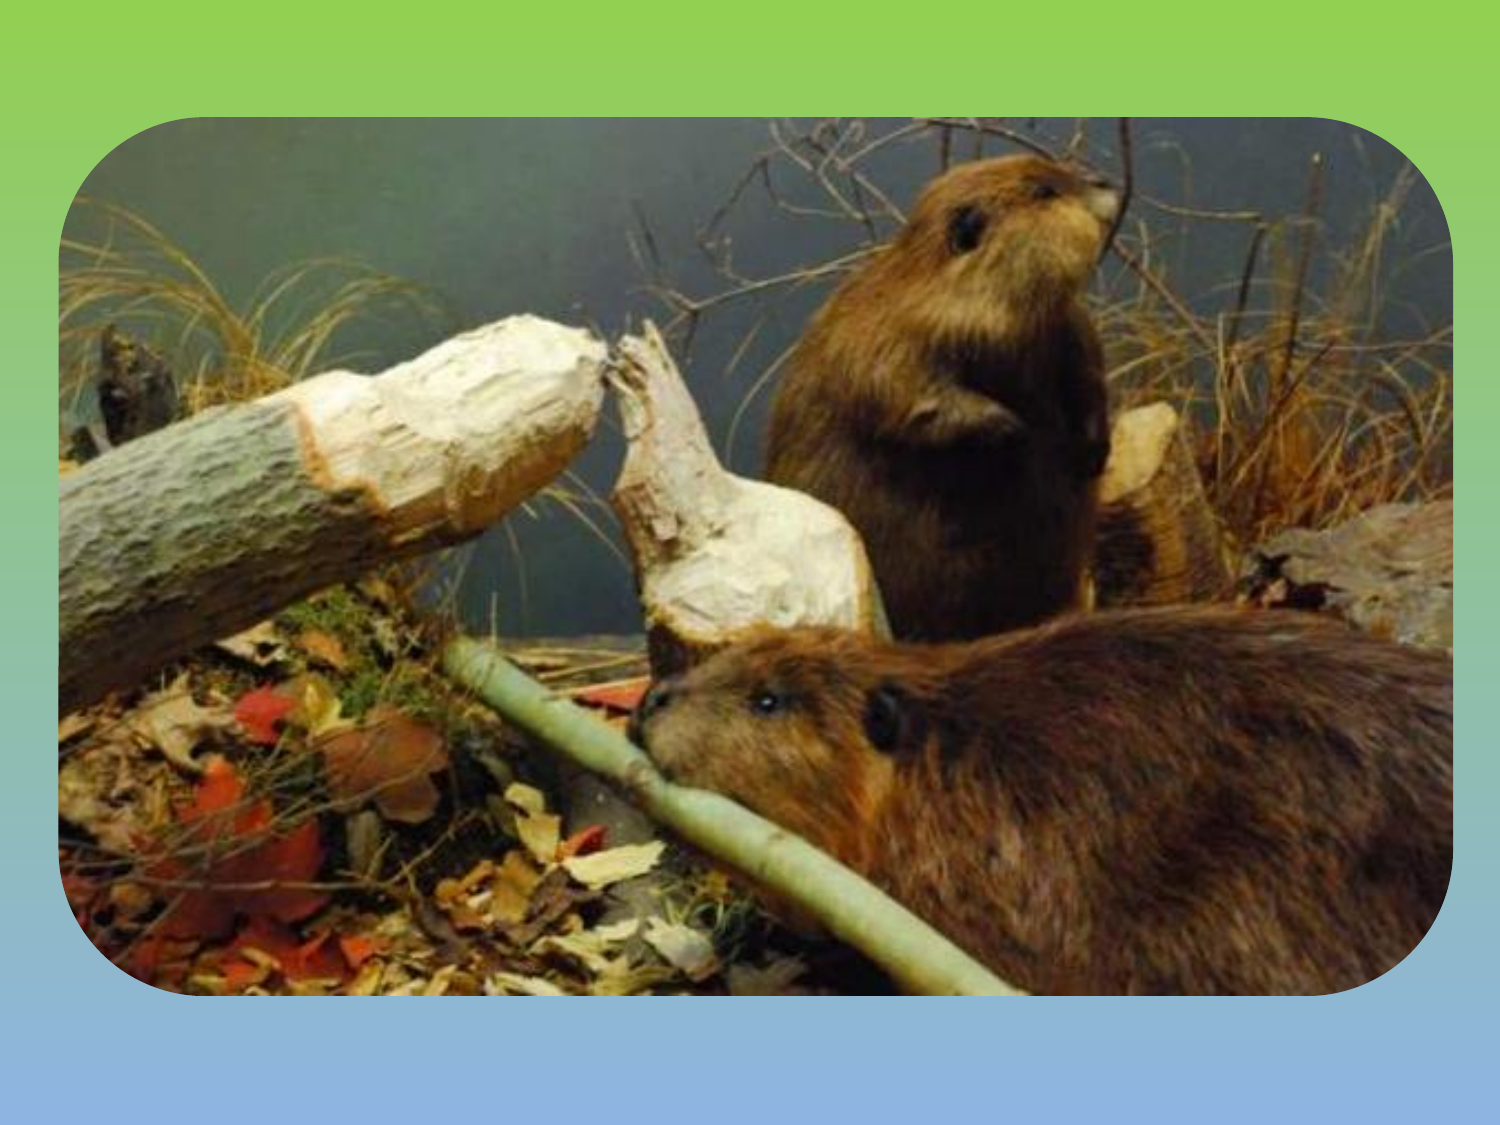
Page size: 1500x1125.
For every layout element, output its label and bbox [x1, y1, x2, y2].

picture [58, 116, 1454, 997]
